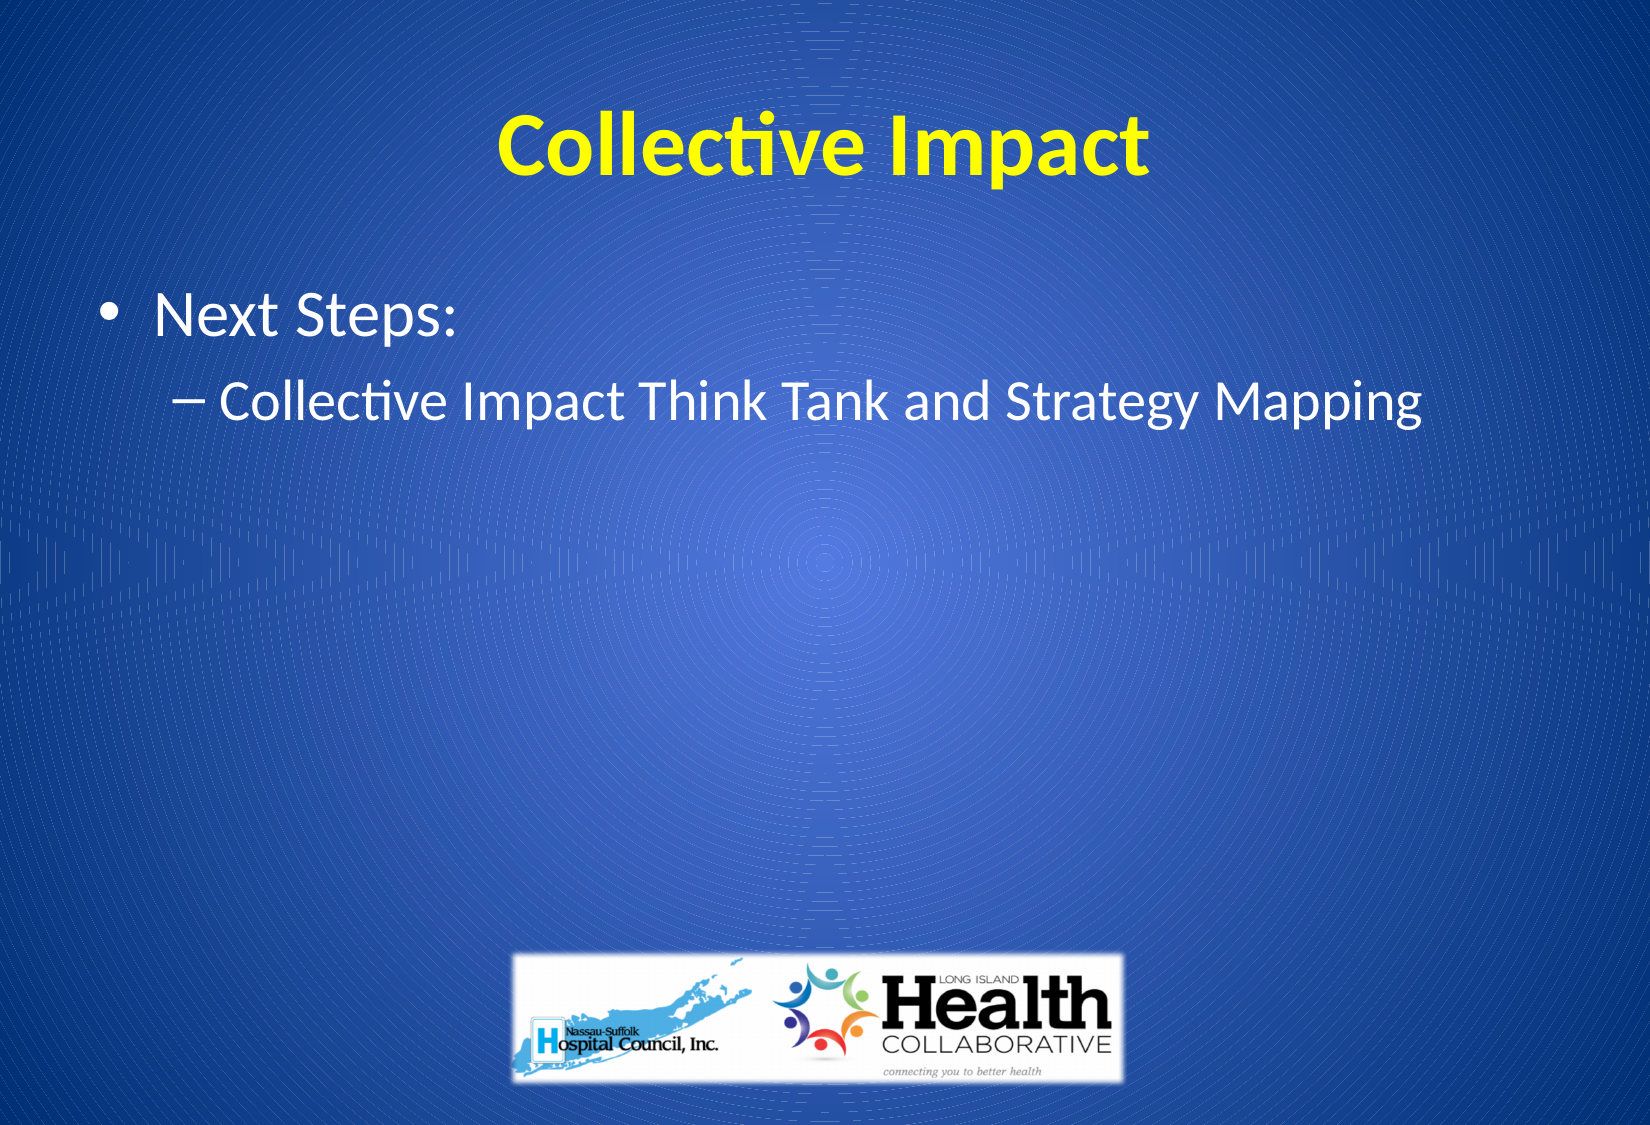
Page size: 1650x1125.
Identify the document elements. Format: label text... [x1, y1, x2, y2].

list Next Steps: Collective Impact Think Tank and Strategy Mapping [82, 262, 1568, 1005]
title Collective Impact [82, 45, 1568, 233]
picture [514, 1005, 1122, 1082]
